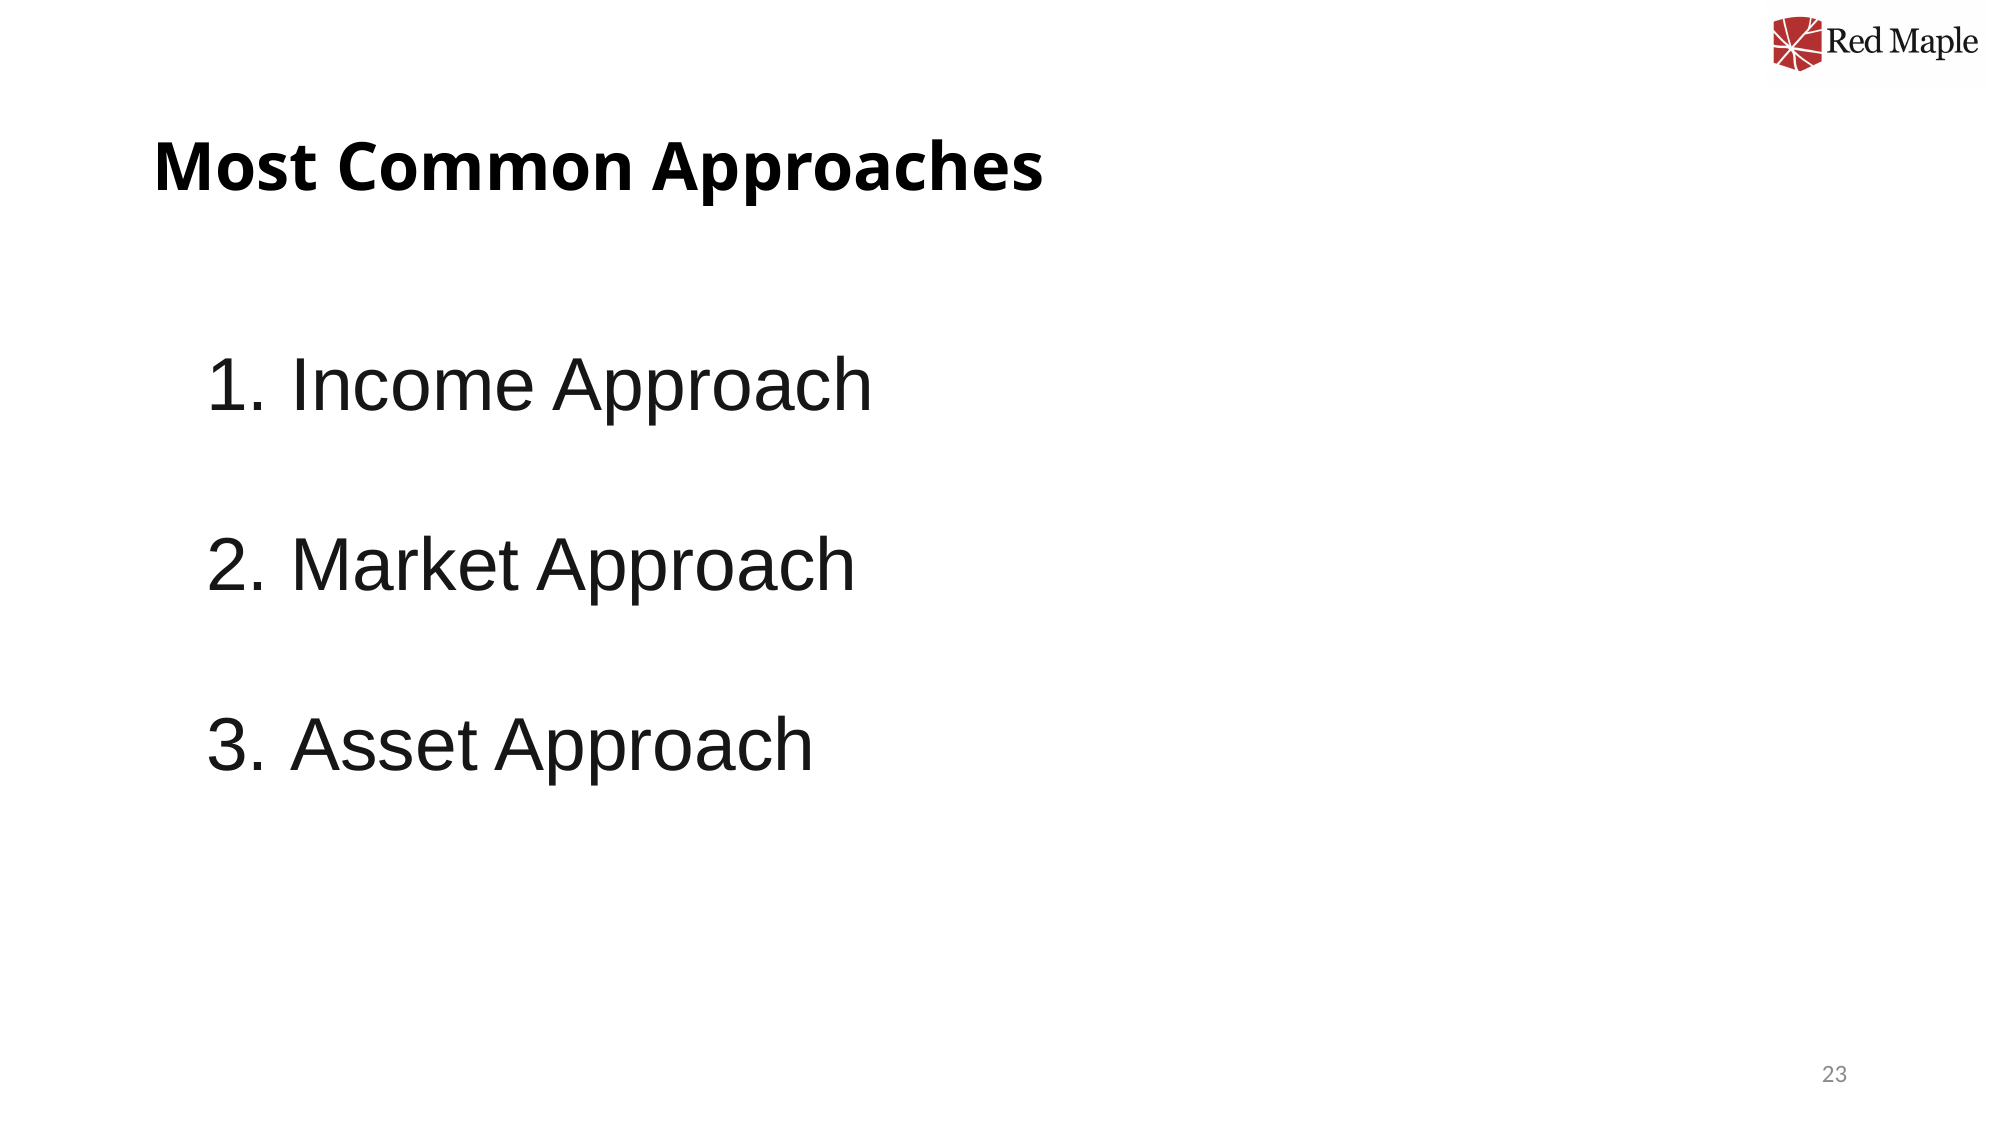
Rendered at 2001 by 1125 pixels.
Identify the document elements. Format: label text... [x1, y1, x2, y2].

picture [1765, 0, 1986, 89]
slide_number 23 [1412, 1042, 1863, 1103]
text_box Income Approach Market Approach Asset Approach [191, 327, 1489, 793]
title Most Common Approaches [137, 59, 1863, 278]
